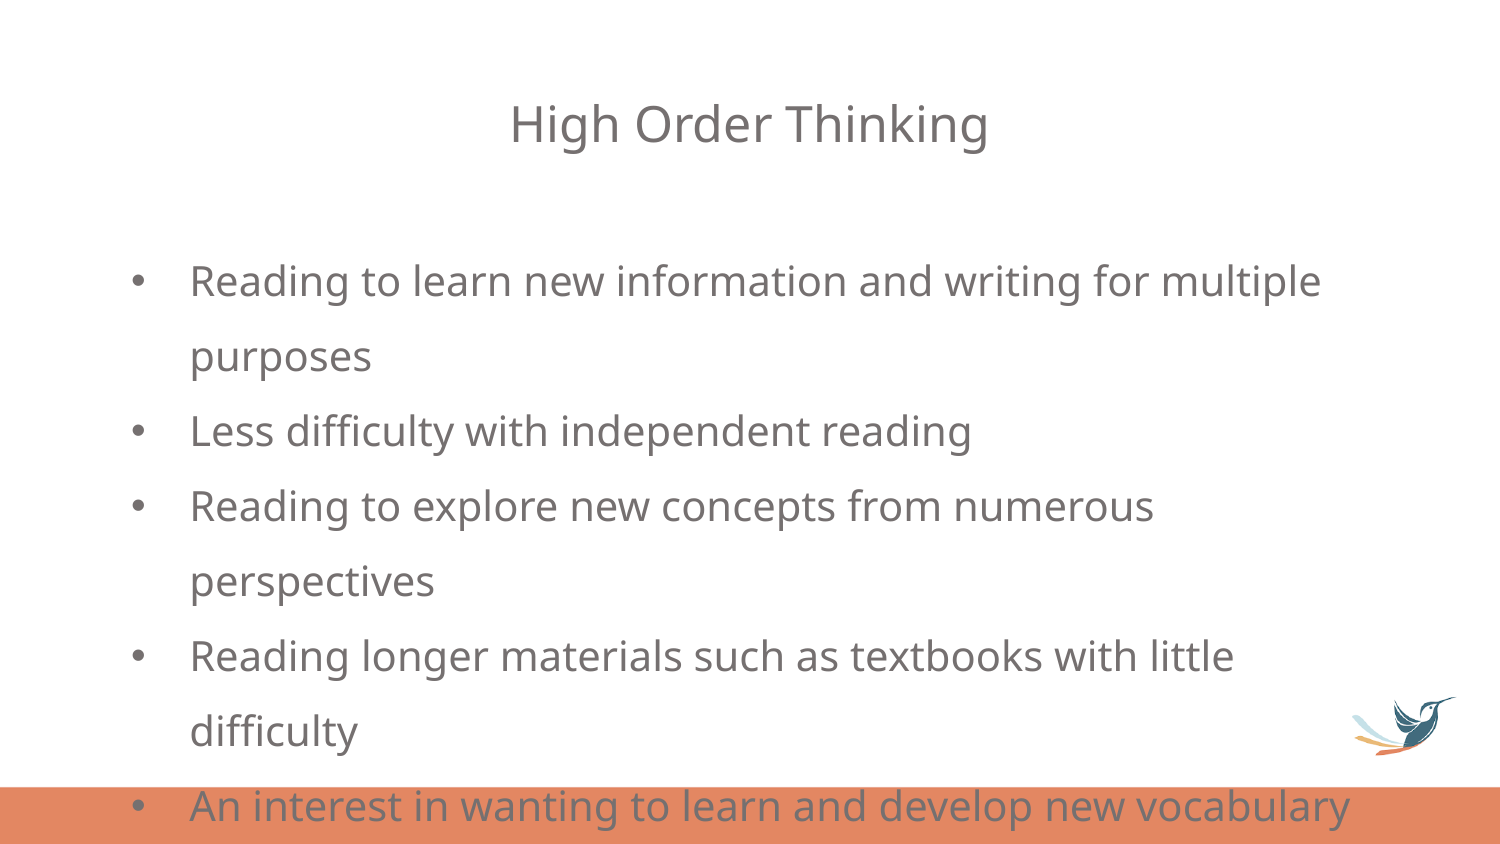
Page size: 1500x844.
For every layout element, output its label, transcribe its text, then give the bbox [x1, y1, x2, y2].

list Reading to learn new information and writing for multiple purposes Less difficulty with independent reading Reading to explore new concepts from numerous perspectives Reading longer materials such as textbooks with little difficulty An interest in wanting to learn and develop new vocabulary [103, 224, 1397, 760]
picture [0, 0, 1500, 844]
title High Order Thinking [103, 44, 1397, 208]
